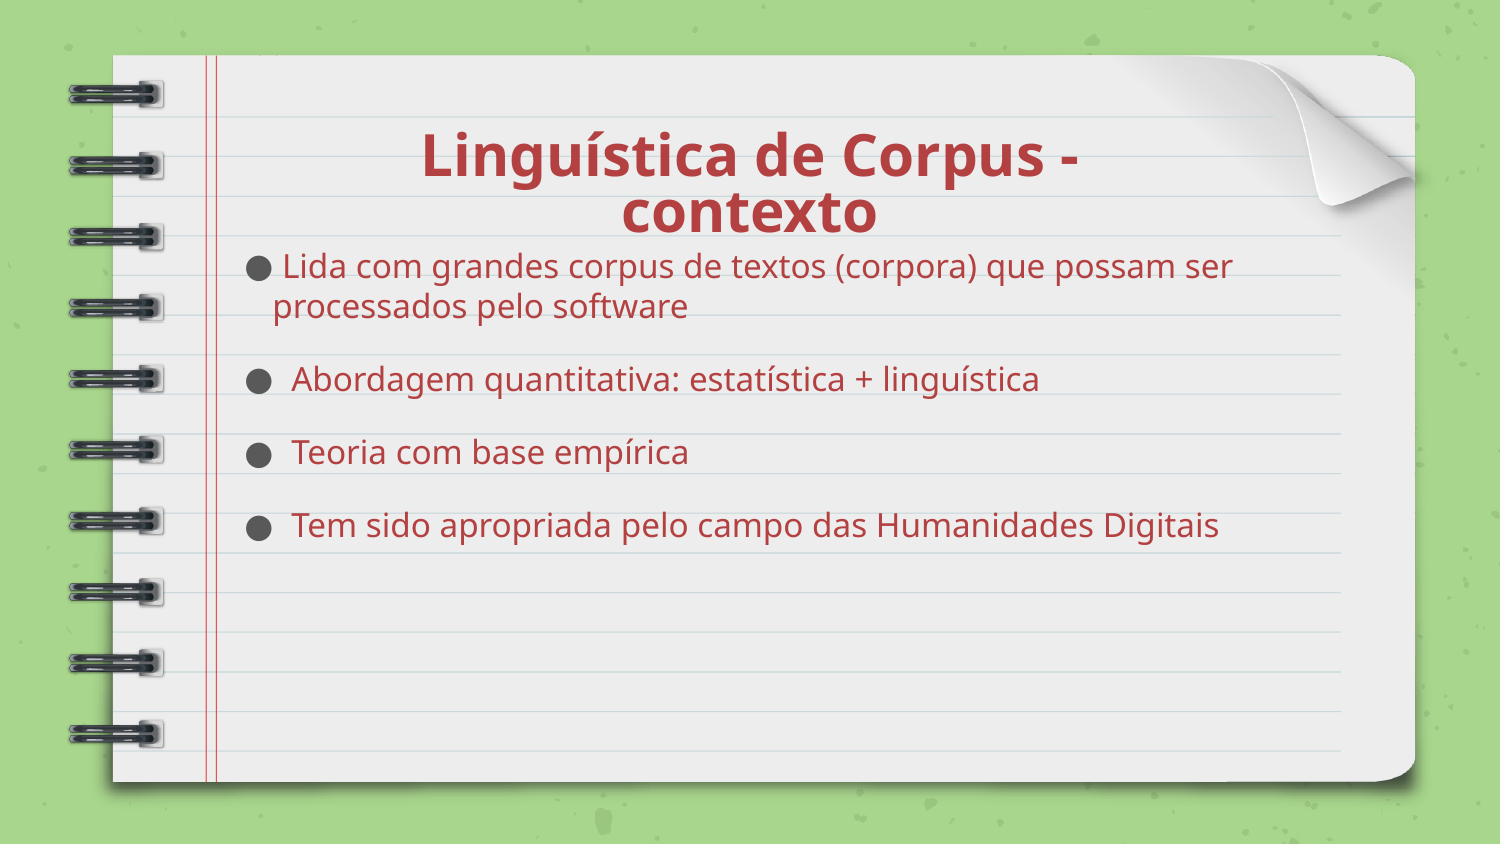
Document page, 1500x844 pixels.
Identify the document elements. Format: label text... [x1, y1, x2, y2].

list Lida com grandes corpus de textos (corpora) que possam ser processados pelo software Abordagem quantitativa: estatística + linguística Teoria com base empírica Tem sido apropriada pelo campo das Humanidades Digitais [229, 229, 1372, 733]
title Linguística de Corpus - contexto [301, 116, 1199, 211]
picture [63, 22, 1437, 822]
